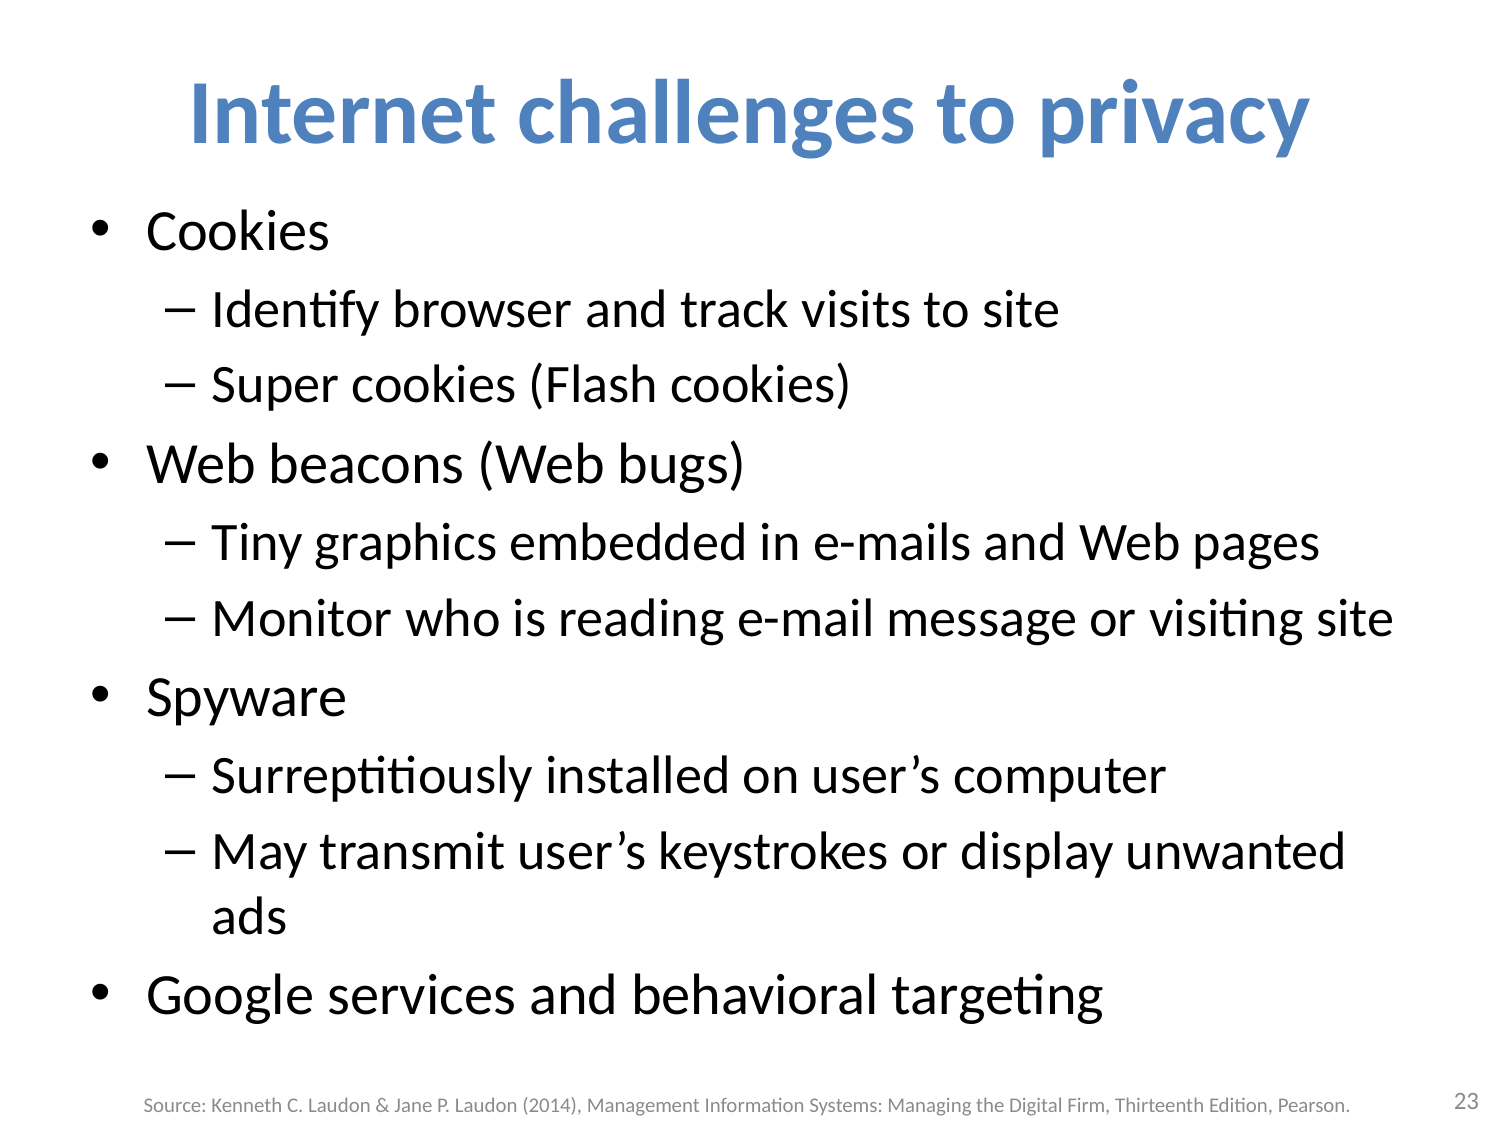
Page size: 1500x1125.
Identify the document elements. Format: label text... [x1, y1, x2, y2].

footer Source: Kenneth C. Laudon & Jane P. Laudon (2014), Management Information Systems: Managing the Digital Firm, Thirteenth Edition, Pearson. [106, 1082, 1394, 1125]
list Cookies Identify browser and track visits to site Super cookies (Flash cookies) Web beacons (Web bugs) Tiny graphics embedded in e-mails and Web pages Monitor who is reading e-mail message or visiting site Spyware Surreptitiously installed on user’s computer May transmit user’s keystrokes or display unwanted ads Google services and behavioral targeting [75, 184, 1425, 1047]
slide_number 23 [1144, 1069, 1495, 1125]
title Internet challenges to privacy [75, 31, 1425, 184]
